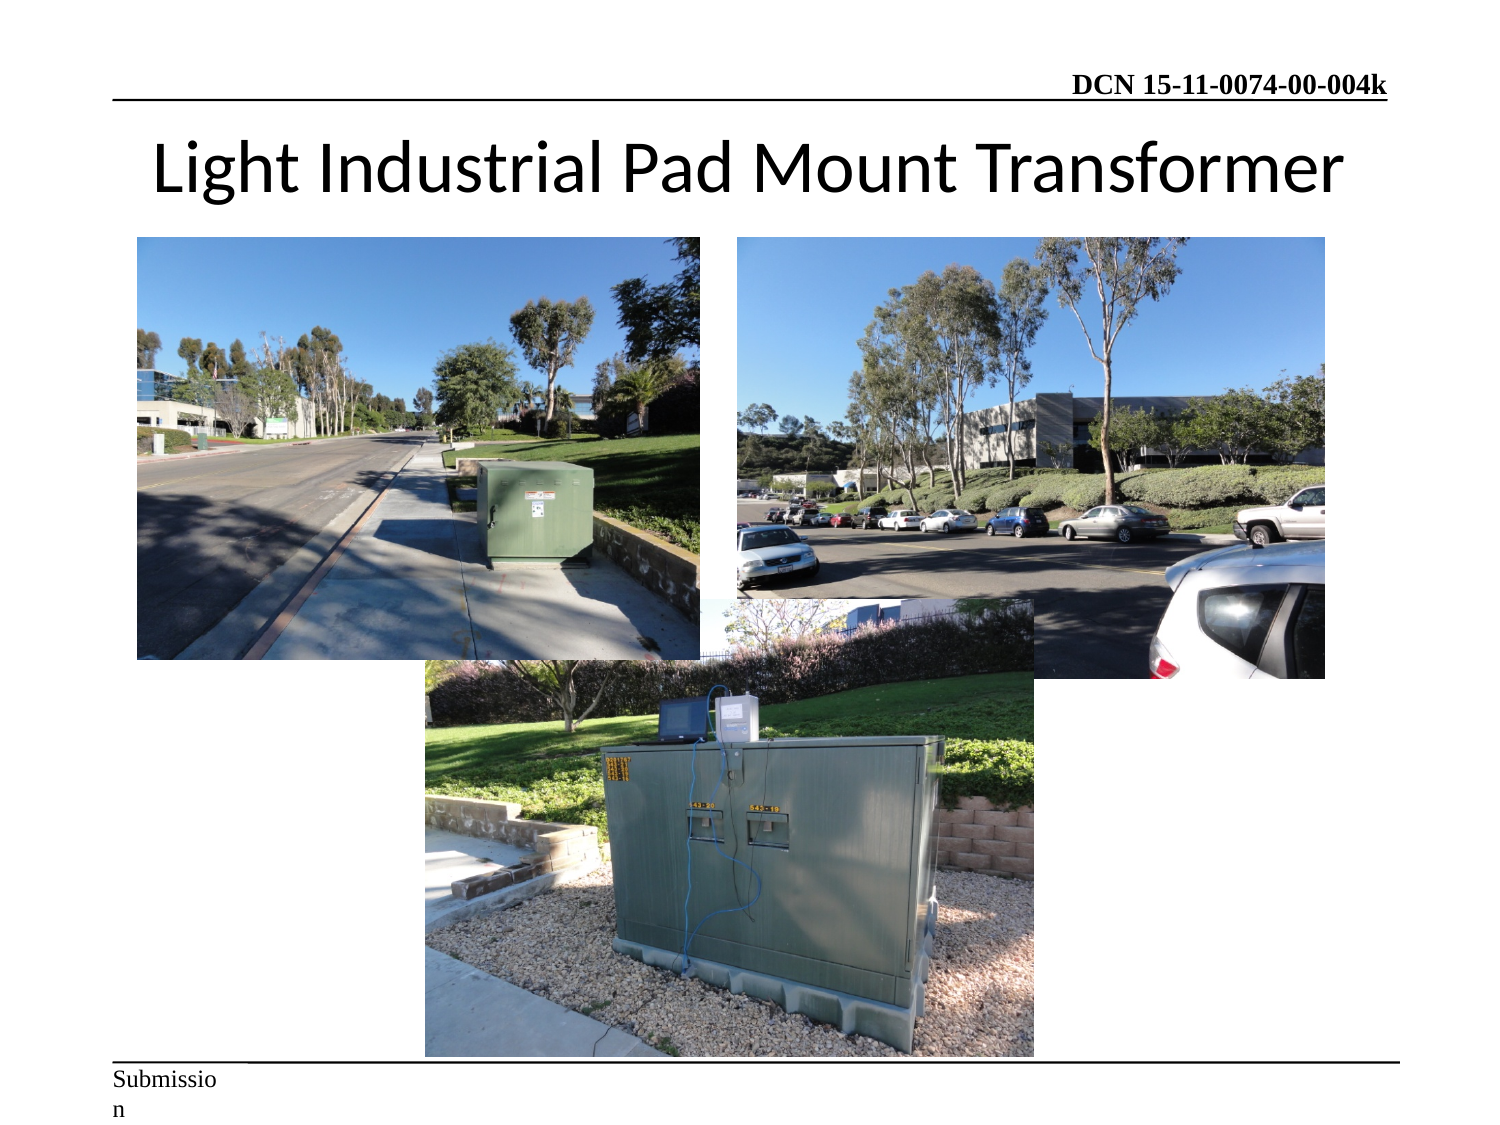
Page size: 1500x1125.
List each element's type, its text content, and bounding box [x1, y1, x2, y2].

title Light Industrial Pad Mount Transformer [112, 112, 1388, 213]
picture [137, 237, 1326, 1057]
